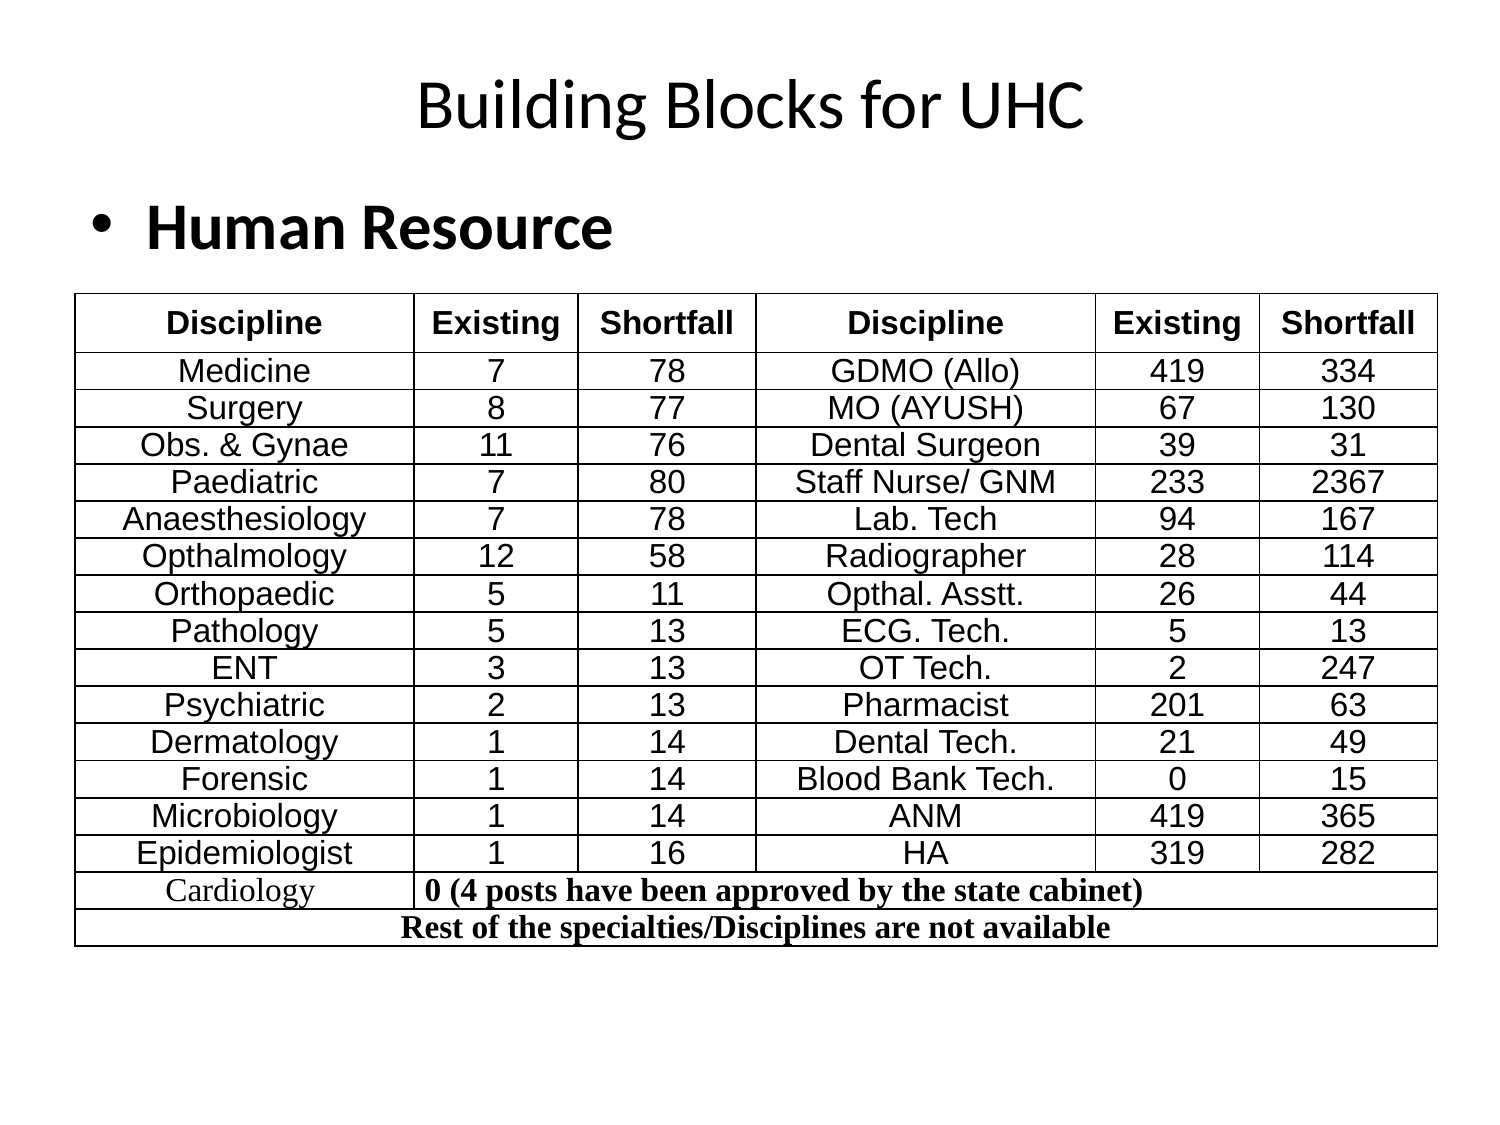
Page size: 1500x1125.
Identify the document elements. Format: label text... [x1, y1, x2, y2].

table_cell 11 [415, 428, 577, 463]
table_cell 8 [415, 390, 577, 426]
table_cell 78 [579, 502, 755, 537]
table_cell 7 [415, 353, 577, 389]
table_cell Dental Tech. [757, 724, 1095, 760]
table_cell 2 [415, 687, 577, 722]
table_cell 1 [415, 724, 577, 760]
table_cell 5 [415, 613, 577, 648]
table_cell Lab. Tech [757, 502, 1095, 537]
table_cell 167 [1260, 502, 1437, 537]
table_cell 233 [1096, 465, 1259, 500]
table_cell 114 [1260, 539, 1437, 574]
table_cell Medicine [76, 353, 413, 389]
table_cell Radiographer [757, 539, 1095, 574]
table_cell 12 [415, 539, 577, 574]
table_cell Anaesthesiology [76, 502, 413, 537]
table_cell MO (AYUSH) [757, 390, 1095, 426]
table_cell 14 [579, 761, 755, 797]
table_cell Staff Nurse/ GNM [757, 465, 1095, 500]
table_cell 5 [415, 576, 577, 611]
table_cell Psychiatric [76, 687, 413, 722]
table_cell Epidemiologist [76, 836, 413, 871]
table_cell 419 [1096, 799, 1259, 834]
table_cell 63 [1260, 687, 1437, 722]
table_header Shortfall [1260, 294, 1437, 352]
table_cell Surgery [76, 390, 413, 426]
table_cell Cardiology [76, 873, 413, 908]
table_cell 26 [1096, 576, 1259, 611]
table_header Discipline [76, 294, 413, 352]
table_header Shortfall [579, 294, 755, 352]
table_cell 15 [1260, 761, 1437, 797]
table_cell Paediatric [76, 465, 413, 500]
table_cell 0 (4 posts have been approved by the state cabinet) [415, 873, 1437, 908]
table_cell Forensic [76, 761, 413, 797]
table_cell Pathology [76, 613, 413, 648]
table_cell 67 [1096, 390, 1259, 426]
table_cell 16 [579, 836, 755, 871]
table_cell 130 [1260, 390, 1437, 426]
table_cell 282 [1260, 836, 1437, 871]
table_cell 2 [1096, 650, 1259, 685]
table_cell 5 [1096, 613, 1259, 648]
table_cell 31 [1260, 428, 1437, 463]
table_cell 78 [579, 353, 755, 389]
table_cell Opthalmology [76, 539, 413, 574]
table_cell 76 [579, 428, 755, 463]
table_cell 334 [1260, 353, 1437, 389]
table_cell 28 [1096, 539, 1259, 574]
table_cell 11 [579, 576, 755, 611]
table_cell 247 [1260, 650, 1437, 685]
table_cell ECG. Tech. [757, 613, 1095, 648]
table_cell Opthal. Asstt. [757, 576, 1095, 611]
table_cell 201 [1096, 687, 1259, 722]
table_cell 419 [1096, 353, 1259, 389]
table_cell Dermatology [76, 724, 413, 760]
table_cell 21 [1096, 724, 1259, 760]
table_cell 1 [415, 761, 577, 797]
table_cell 44 [1260, 576, 1437, 611]
table_cell 13 [1260, 613, 1437, 648]
table_cell 49 [1260, 724, 1437, 760]
table_cell 1 [415, 836, 577, 871]
table_cell Dental Surgeon [757, 428, 1095, 463]
table_header Existing [415, 294, 577, 352]
table_cell 1 [415, 799, 577, 834]
table_cell 7 [415, 502, 577, 537]
table_cell 365 [1260, 799, 1437, 834]
table_cell Blood Bank Tech. [757, 761, 1095, 797]
table_cell GDMO (Allo) [757, 353, 1095, 389]
table_cell Rest of the specialties/Disciplines are not available [76, 910, 1437, 945]
list Human Resource [75, 174, 1425, 275]
table_cell 14 [579, 724, 755, 760]
title Building Blocks for UHC [75, 50, 1429, 150]
table_header Discipline [757, 294, 1095, 352]
table_cell 13 [579, 687, 755, 722]
table_cell ANM [757, 799, 1095, 834]
table_cell ENT [76, 650, 413, 685]
table_cell 319 [1096, 836, 1259, 871]
table_cell 3 [415, 650, 577, 685]
table_cell 13 [579, 650, 755, 685]
table_cell 2367 [1260, 465, 1437, 500]
table_cell 14 [579, 799, 755, 834]
table_cell OT Tech. [757, 650, 1095, 685]
table_cell 80 [579, 465, 755, 500]
table_cell 7 [415, 465, 577, 500]
table_header Existing [1096, 294, 1259, 352]
table_cell Pharmacist [757, 687, 1095, 722]
table_cell 58 [579, 539, 755, 574]
table_cell 39 [1096, 428, 1259, 463]
table_cell 0 [1096, 761, 1259, 797]
table_cell Microbiology [76, 799, 413, 834]
table_cell 77 [579, 390, 755, 426]
table_cell 13 [579, 613, 755, 648]
table_cell Obs. & Gynae [76, 428, 413, 463]
table_cell 94 [1096, 502, 1259, 537]
table_cell Orthopaedic [76, 576, 413, 611]
table_cell HA [757, 836, 1095, 871]
